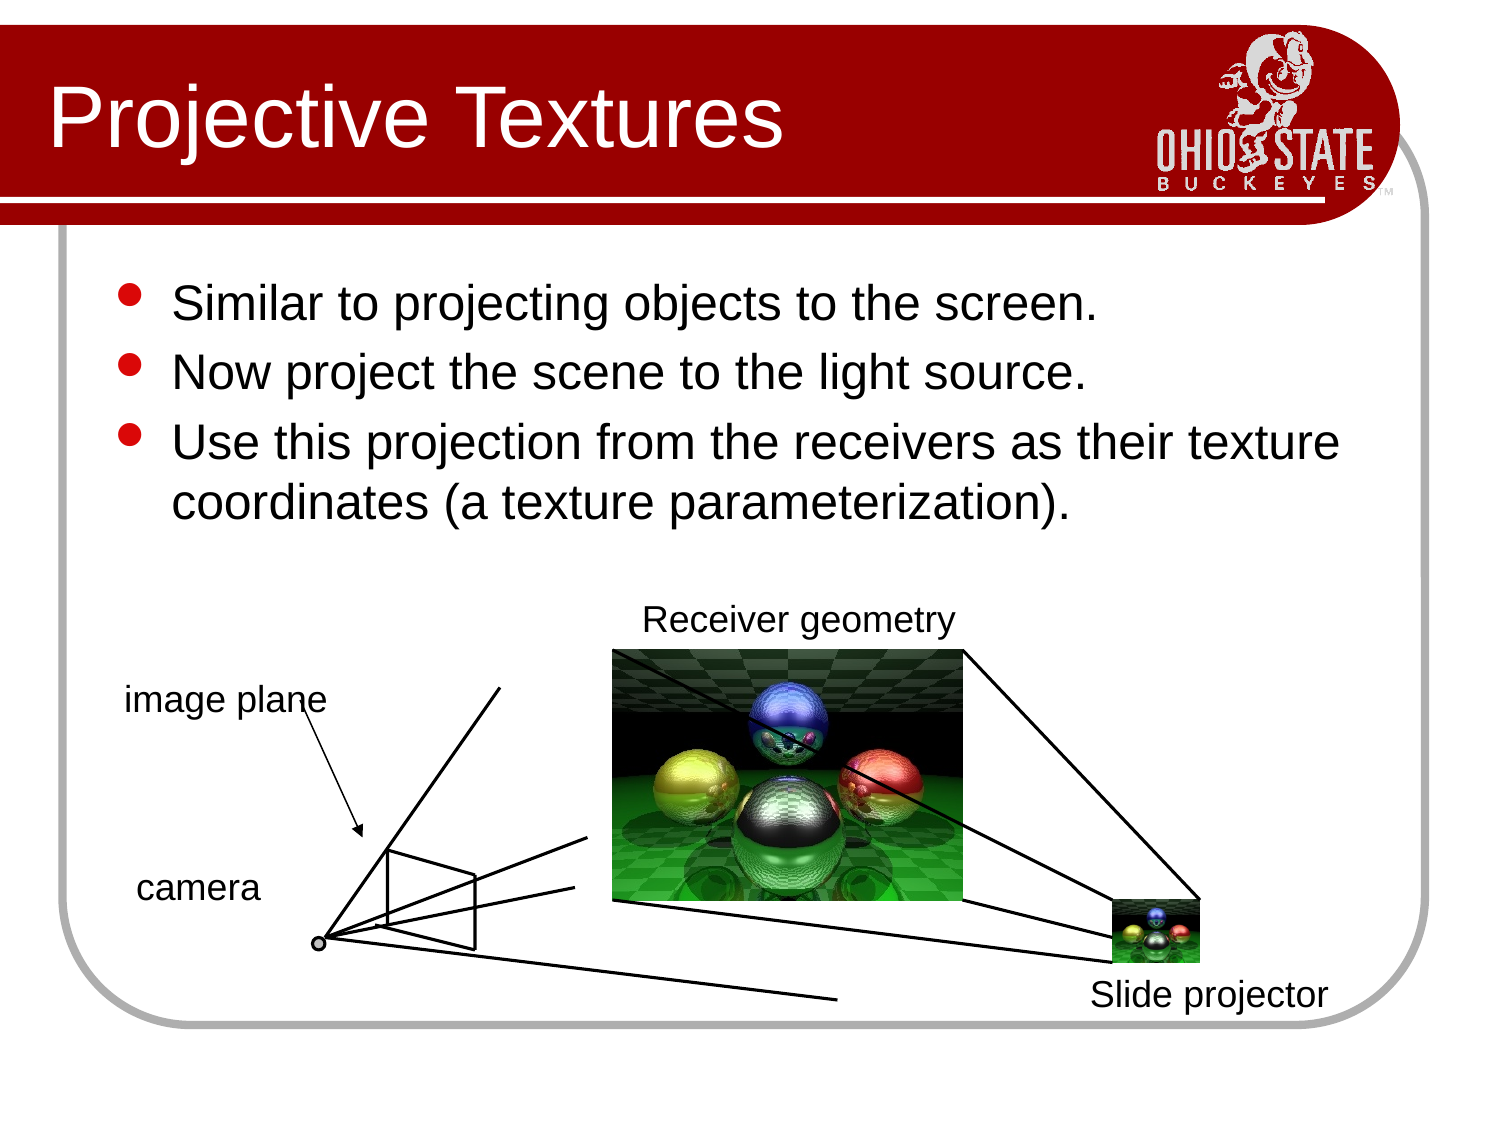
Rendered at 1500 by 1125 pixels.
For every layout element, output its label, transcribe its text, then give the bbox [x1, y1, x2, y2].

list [612, 649, 963, 901]
text_box [312, 937, 325, 950]
text_box image plane [109, 667, 343, 728]
text_box camera [121, 855, 276, 915]
text_box Slide projector [1075, 962, 1344, 1023]
text_box Receiver geometry [627, 587, 971, 648]
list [1112, 899, 1201, 963]
text_box [312, 728, 364, 838]
title Projective Textures [31, 37, 1201, 188]
list Similar to projecting objects to the screen. Now project the scene to the light source. Use this projection from the receivers as their texture coordinates (a texture parameterization). [99, 262, 1401, 988]
